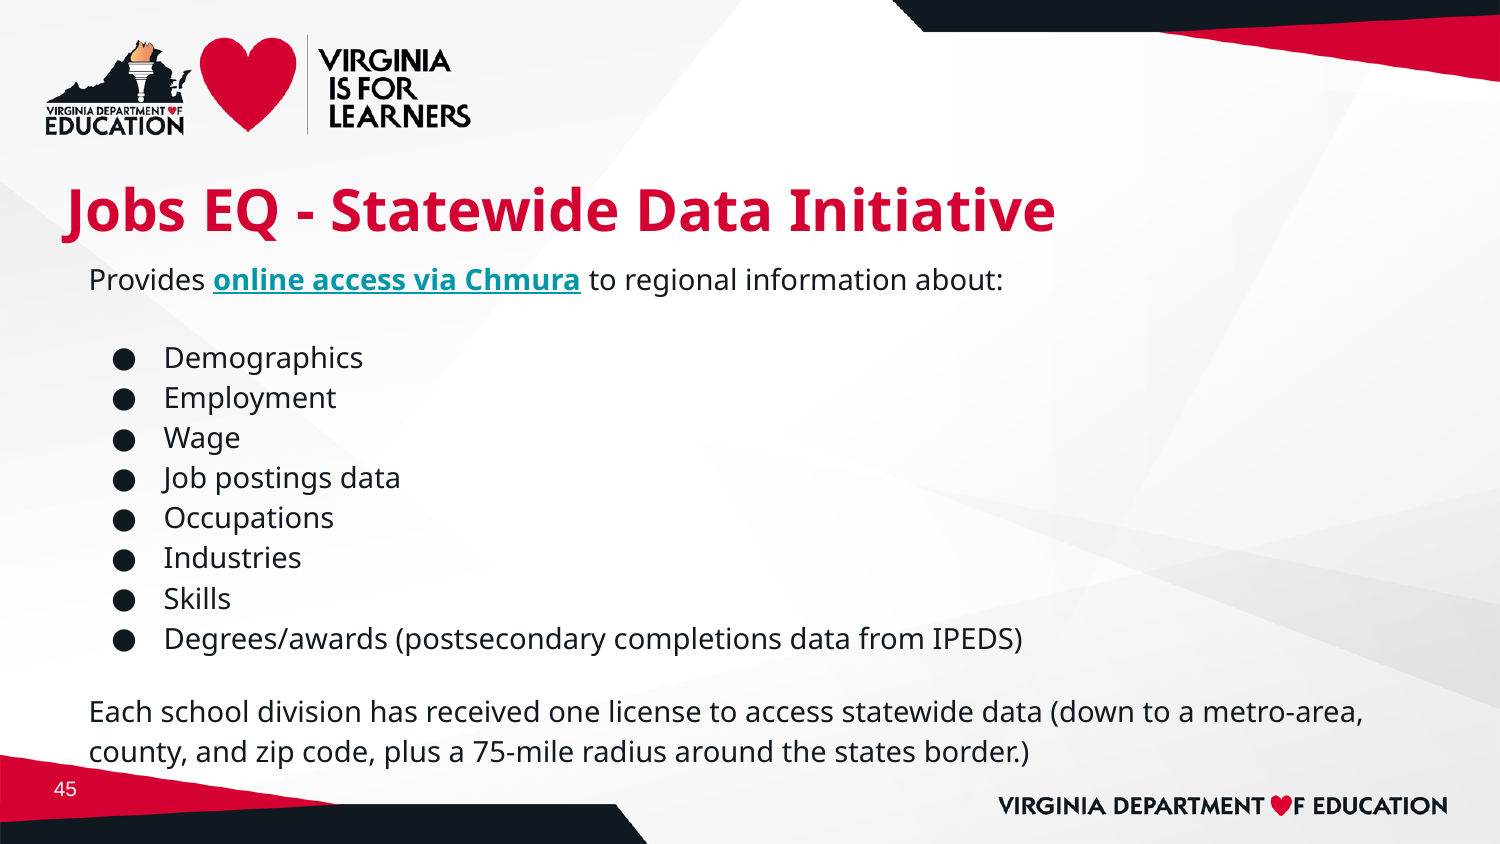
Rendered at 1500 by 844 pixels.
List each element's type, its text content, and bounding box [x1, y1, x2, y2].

title Jobs EQ - Statewide Data Initiative [51, 158, 1449, 253]
list Provides online access via Chmura to regional information about: Demographics Employment Wage Job postings data Occupations Industries Skills Degrees/awards (postsecondary completions data from IPEDS) Each school division has received one license to access statewide data (down to a metro-area, county, and zip code, plus a 75-mile radius around the states border.) [73, 239, 1472, 801]
picture [0, 0, 1500, 844]
slide_number ‹#› [38, 755, 129, 821]
